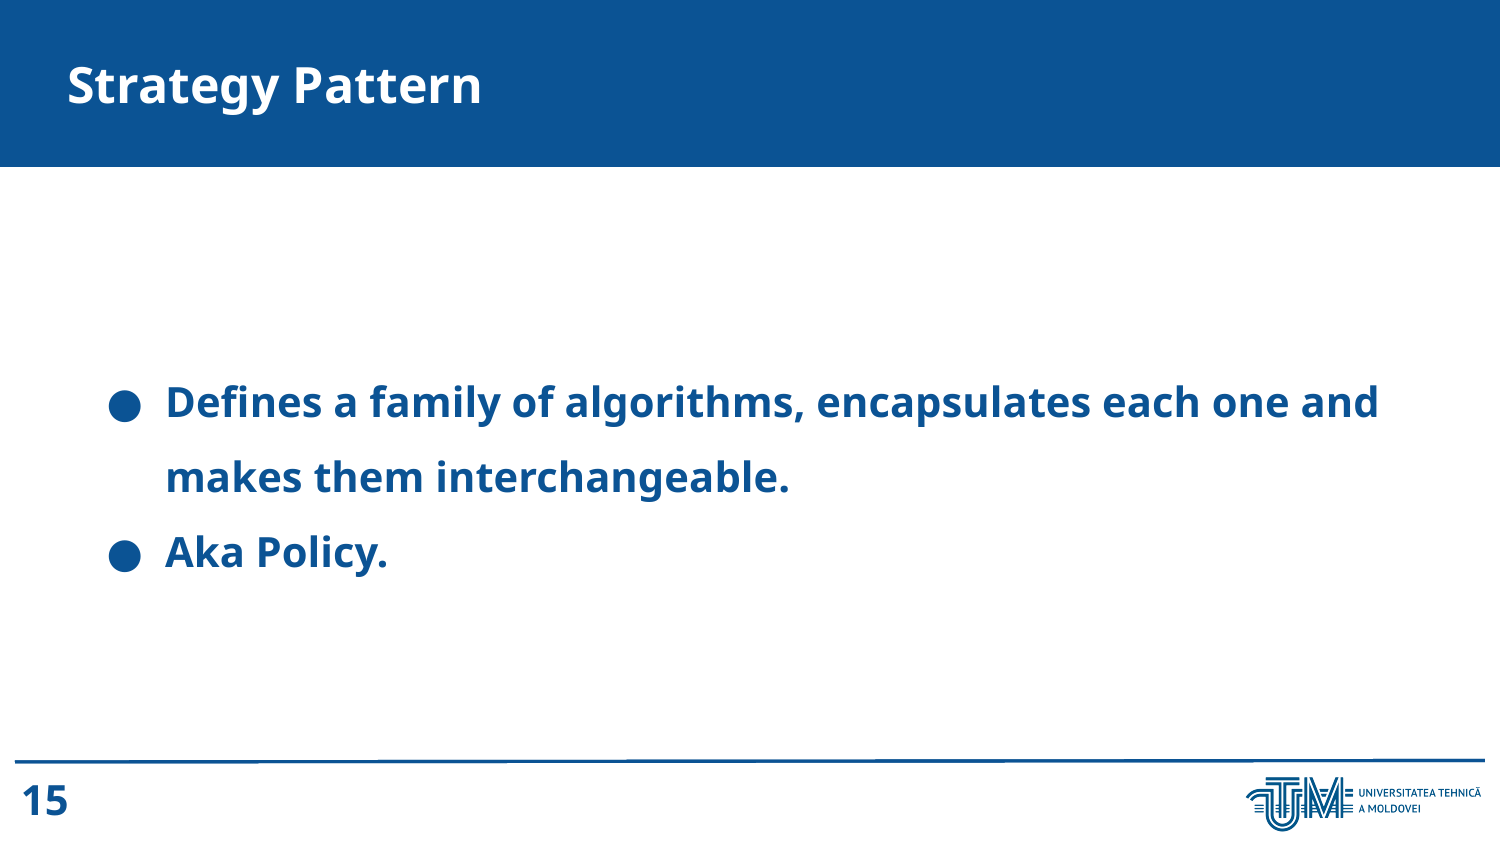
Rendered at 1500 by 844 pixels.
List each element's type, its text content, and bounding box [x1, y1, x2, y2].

picture [1239, 763, 1486, 836]
title Strategy Pattern [0, 0, 1500, 166]
text_box [90, 759, 1500, 844]
slide_number ‹#› [0, 759, 90, 844]
list Defines a family of algorithms, encapsulates each one and makes them interchangeable. Aka Policy. [0, 166, 1500, 759]
